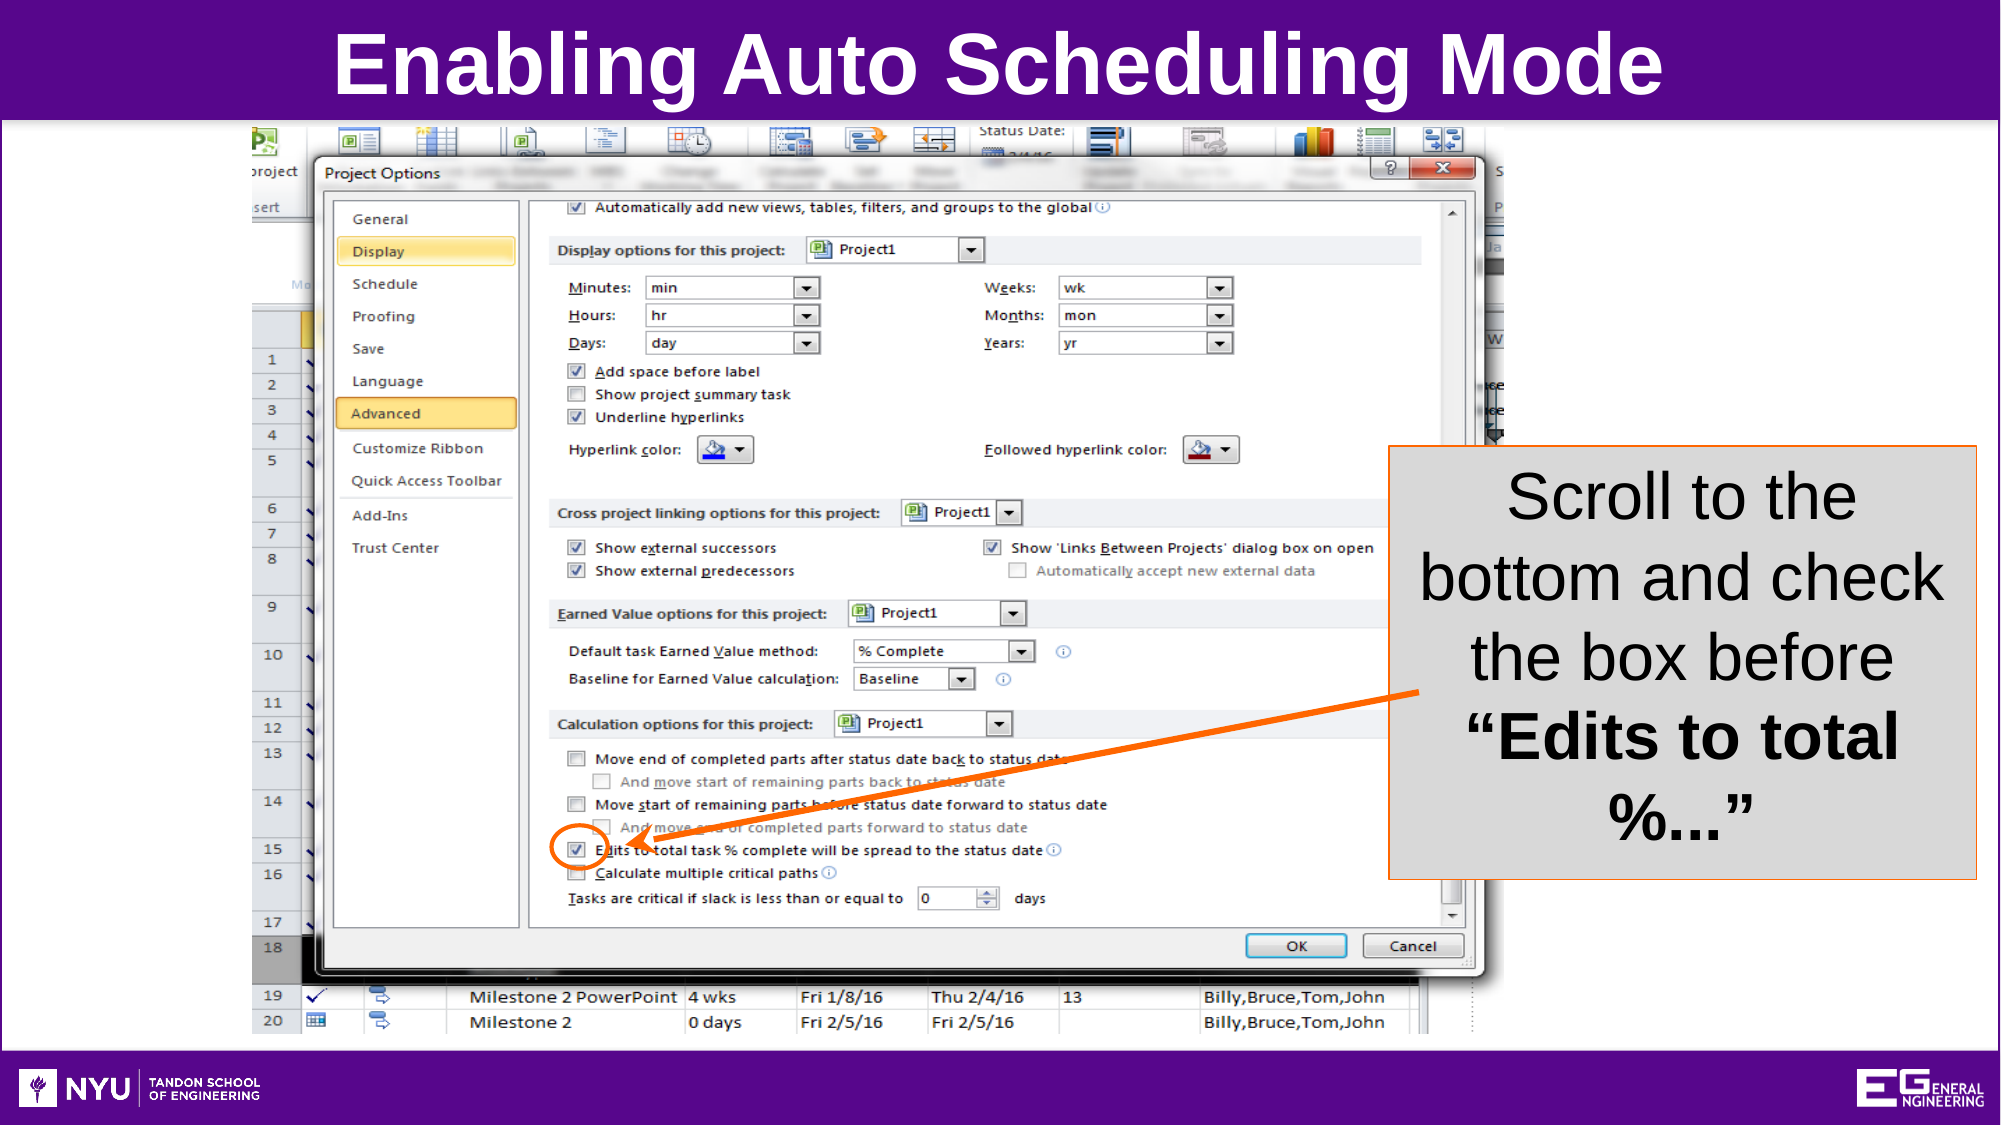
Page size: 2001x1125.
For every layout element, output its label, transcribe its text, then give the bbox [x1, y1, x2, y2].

picture [1856, 1069, 1984, 1107]
picture [252, 127, 1504, 1034]
picture [19, 1069, 260, 1107]
text_box Enabling Auto Scheduling Mode [0, 0, 2000, 120]
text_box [624, 692, 1419, 845]
text_box Scroll to the bottom and check the box before “Edits to total %...” [1504, 445, 1977, 880]
